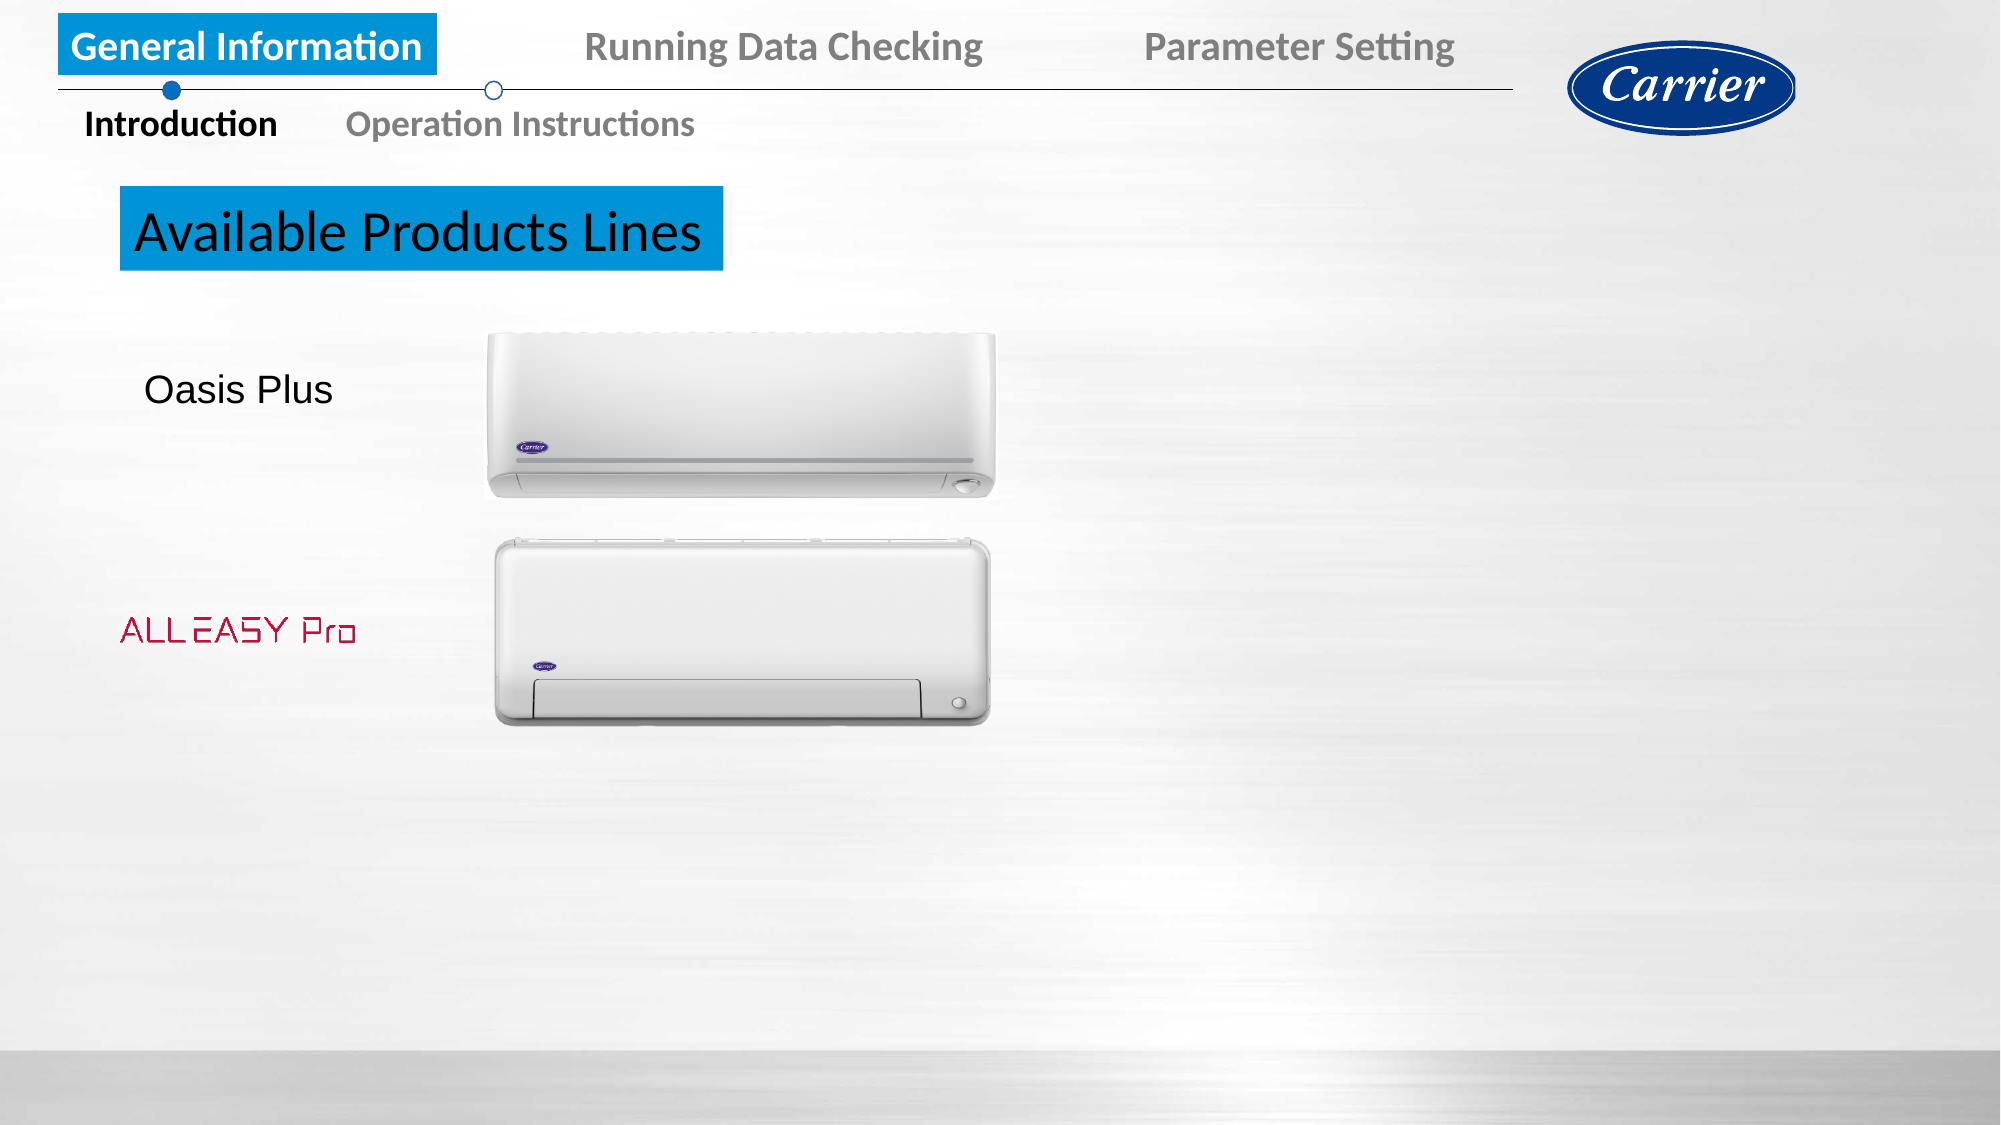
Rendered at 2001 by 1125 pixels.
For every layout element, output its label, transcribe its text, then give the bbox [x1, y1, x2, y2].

picture [0, 0, 2001, 1125]
text_box Available Products Lines [120, 186, 724, 271]
text_box General Information Running Data Checking Parameter Setting [56, 11, 1486, 83]
text_box Oasis Plus [129, 356, 399, 419]
text_box [162, 81, 181, 100]
text_box Introduction Operation Instructions [69, 91, 728, 151]
text_box [484, 81, 503, 100]
